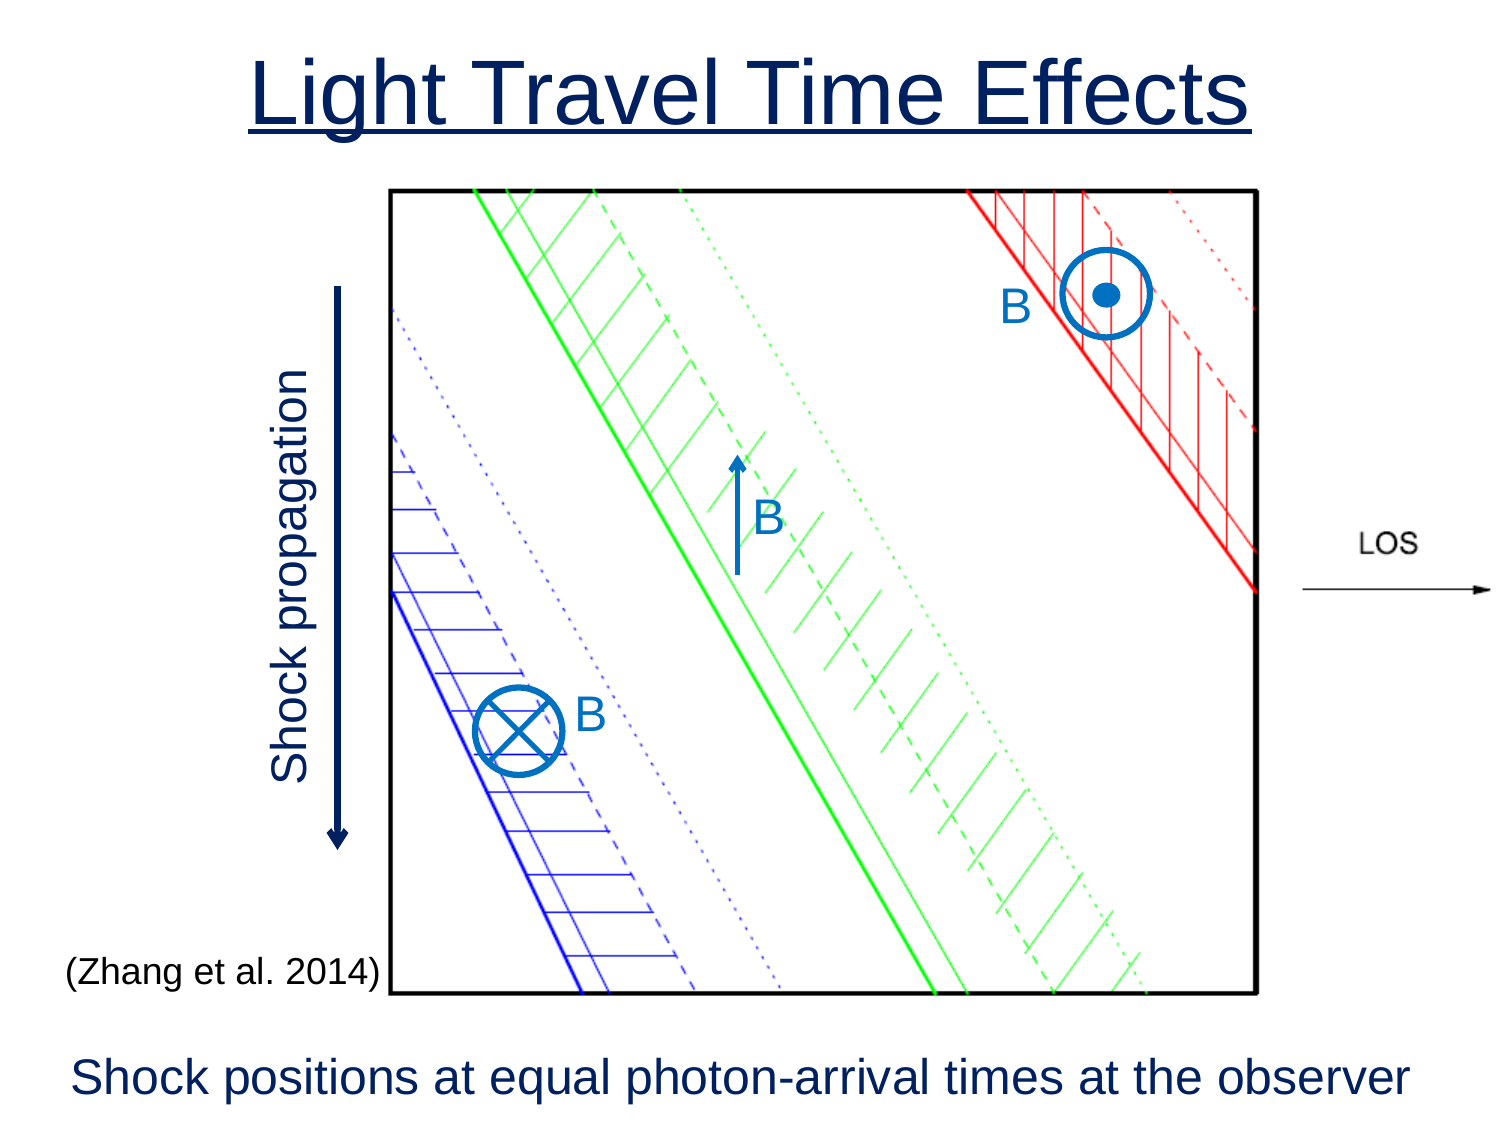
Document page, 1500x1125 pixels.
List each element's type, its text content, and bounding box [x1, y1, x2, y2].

title Light Travel Time Effects [74, 12, 1426, 163]
picture [326, 162, 1500, 1038]
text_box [487, 700, 550, 764]
text_box Shock positions at equal photon-arrival times at the observer [55, 1037, 1469, 1113]
text_box Shock propagation [249, 312, 321, 801]
text_box (Zhang et al. 2014) [49, 939, 321, 1000]
